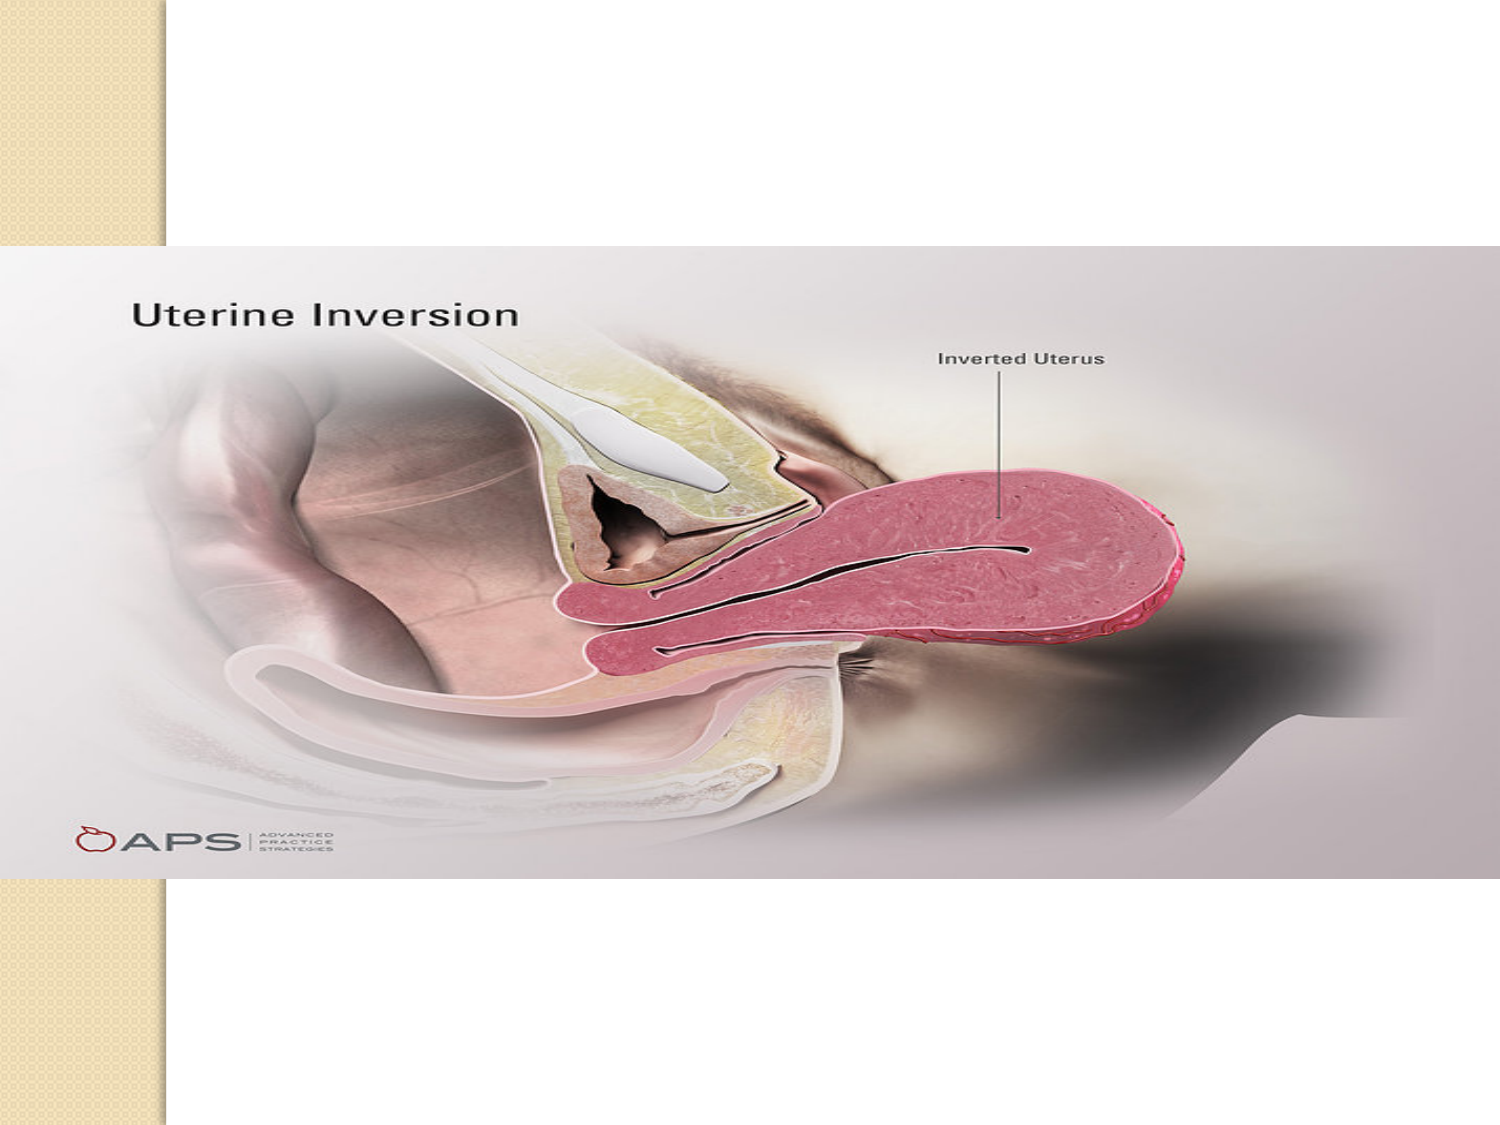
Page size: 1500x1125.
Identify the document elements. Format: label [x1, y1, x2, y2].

picture [0, 245, 1500, 880]
